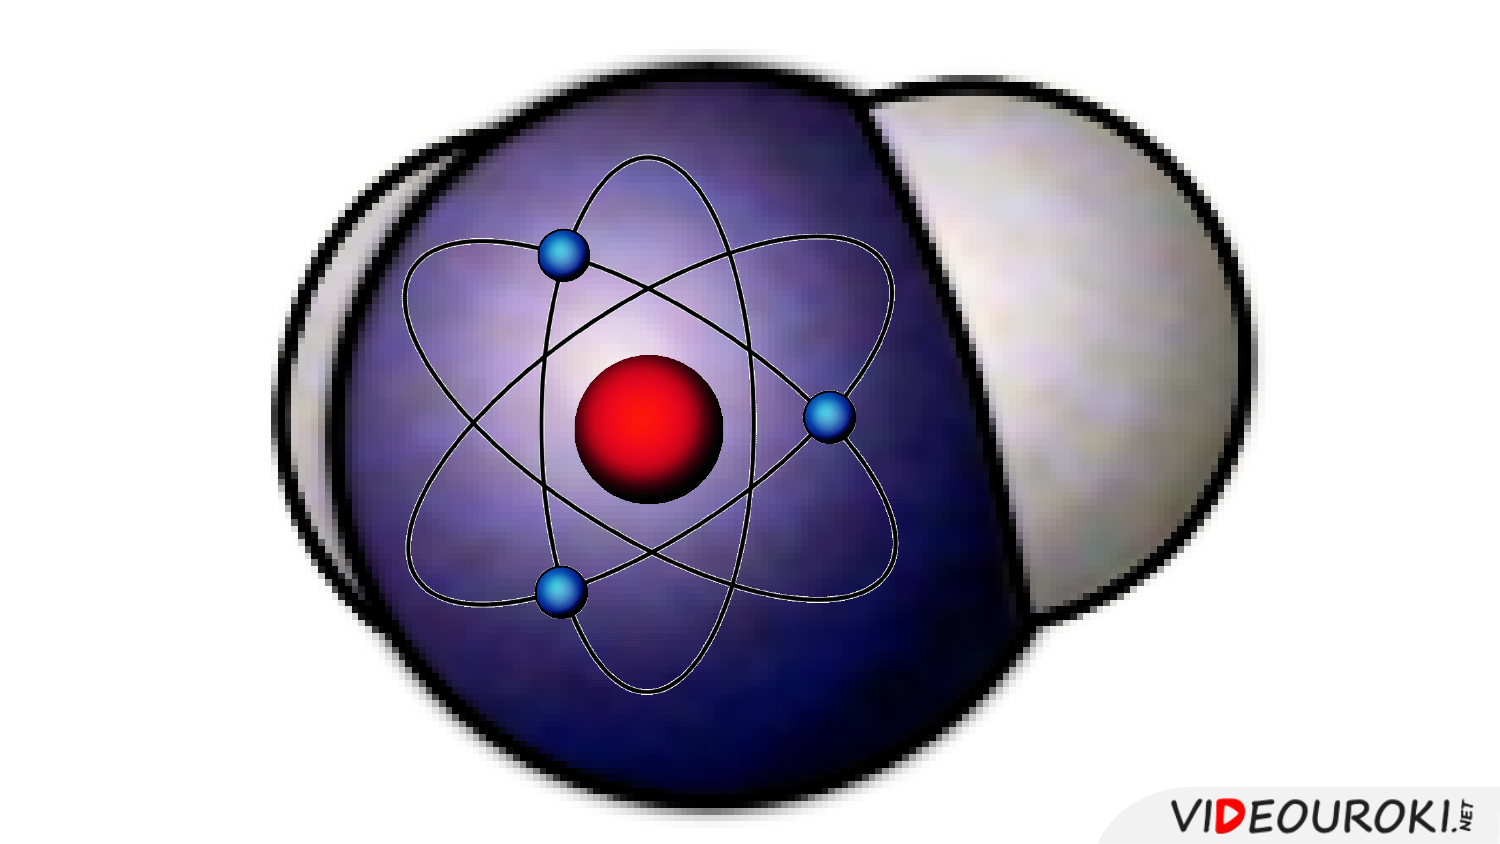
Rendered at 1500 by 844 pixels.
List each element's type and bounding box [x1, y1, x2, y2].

picture [218, 0, 1312, 844]
text_box [1097, 786, 1500, 844]
